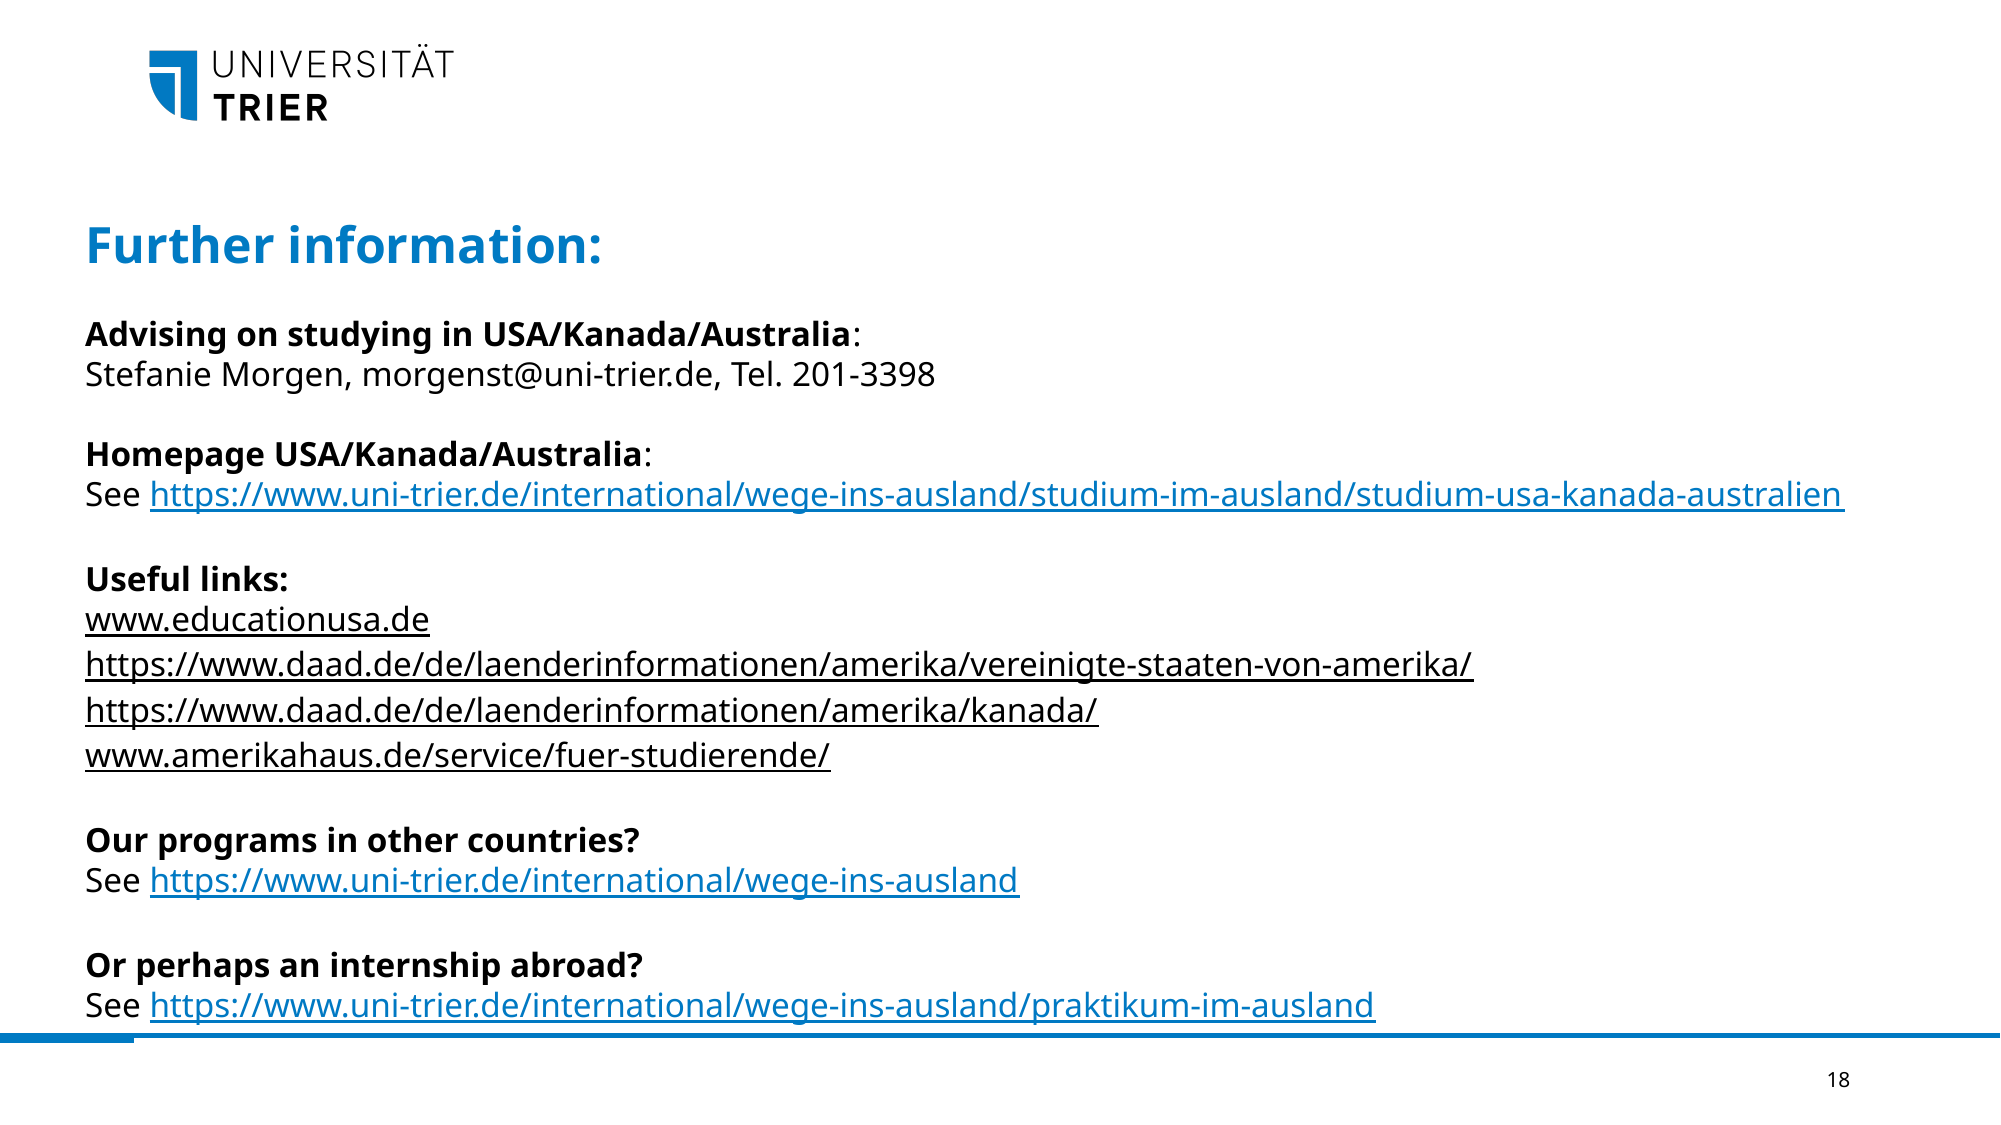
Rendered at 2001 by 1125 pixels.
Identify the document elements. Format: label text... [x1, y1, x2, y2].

picture [123, 24, 480, 147]
slide_number 18 [1634, 1051, 1851, 1112]
text_box [0, 1034, 134, 1043]
text_box Further information: Advising on studying in USA/Kanada/Australia: Stefanie Morgen, morgenst@uni-trier.de, Tel. 201-3398 Homepage USA/Kanada/Australia: See https://www.uni-trier.de/international/wege-ins-ausland/studium-im-ausland/studium-usa-kanada-australien Useful links: www.educationusa.de https://www.daad.de/de/laenderinformationen/amerika/vereinigte-staaten-von-amerika/ https://www.daad.de/de/laenderinformationen/amerika/kanada/ www.amerikahaus.de/service/fuer-studierende/ Our programs in other countries? See https://www.uni-trier.de/international/wege-ins-ausland Or perhaps an internship abroad? See https://www.uni-trier.de/international/wege-ins-ausland/praktikum-im-ausland [85, 206, 1984, 1038]
